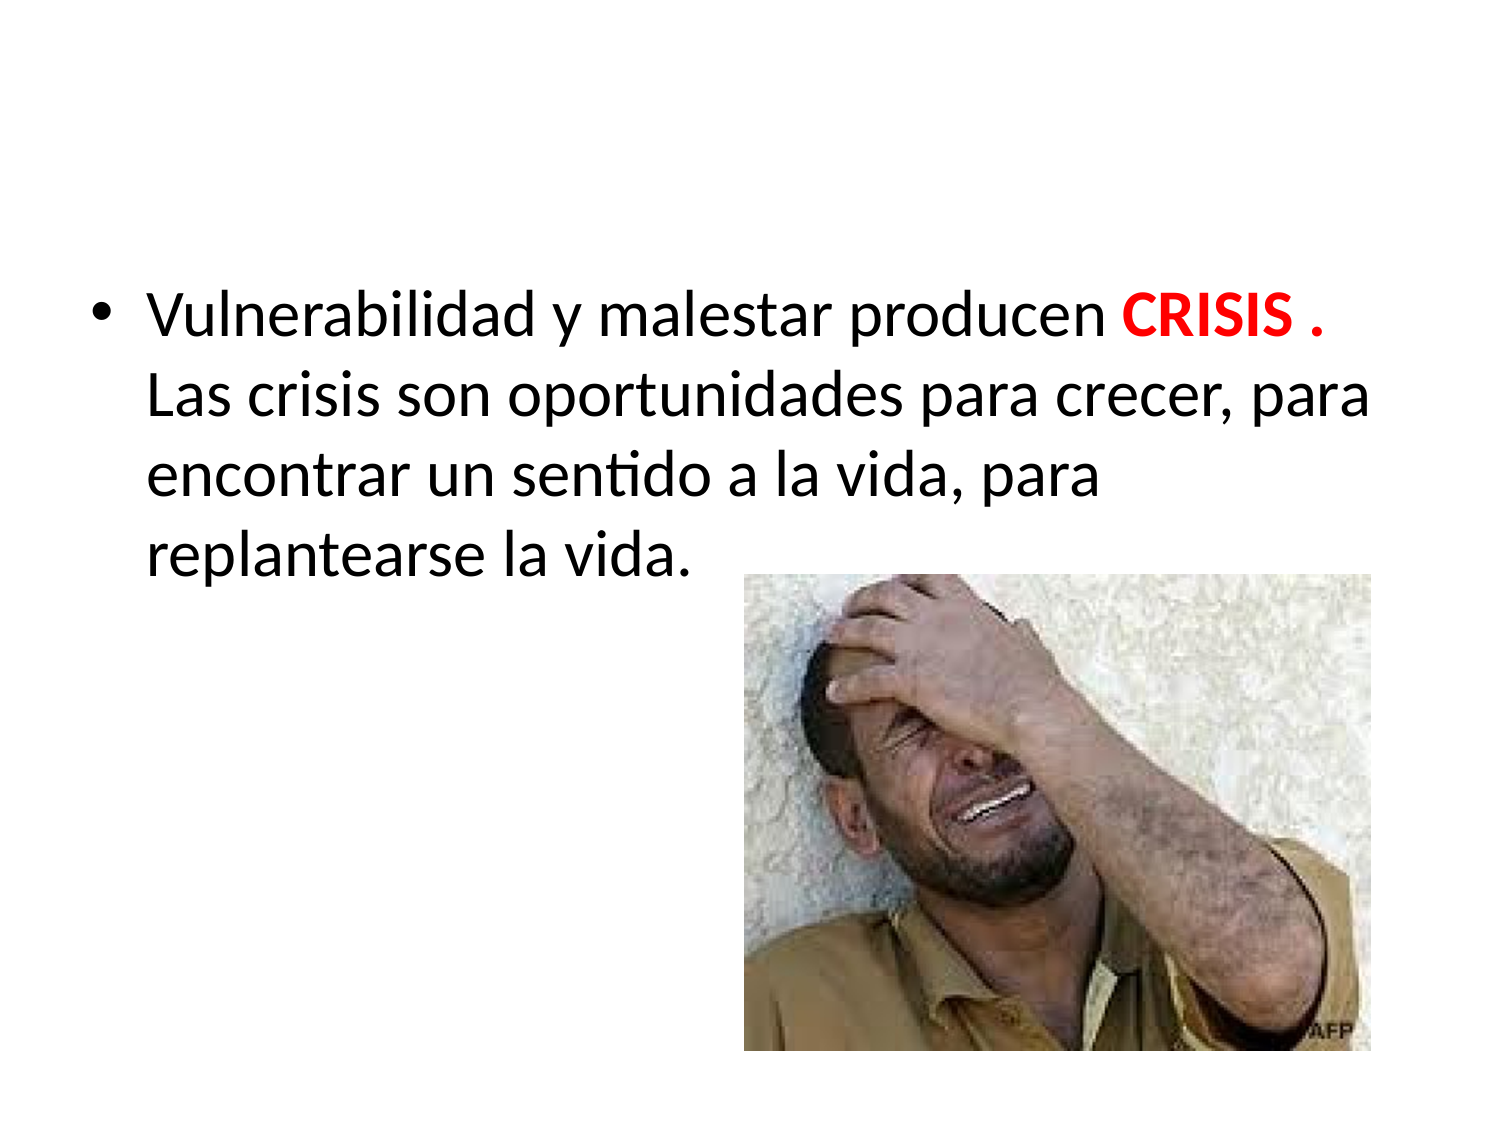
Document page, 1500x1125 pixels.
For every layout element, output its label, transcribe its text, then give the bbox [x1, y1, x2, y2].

list Vulnerabilidad y malestar producen CRISIS . Las crisis son oportunidades para crecer, para encontrar un sentido a la vida, para replantearse la vida. [75, 262, 1425, 1005]
picture [743, 573, 1371, 1051]
